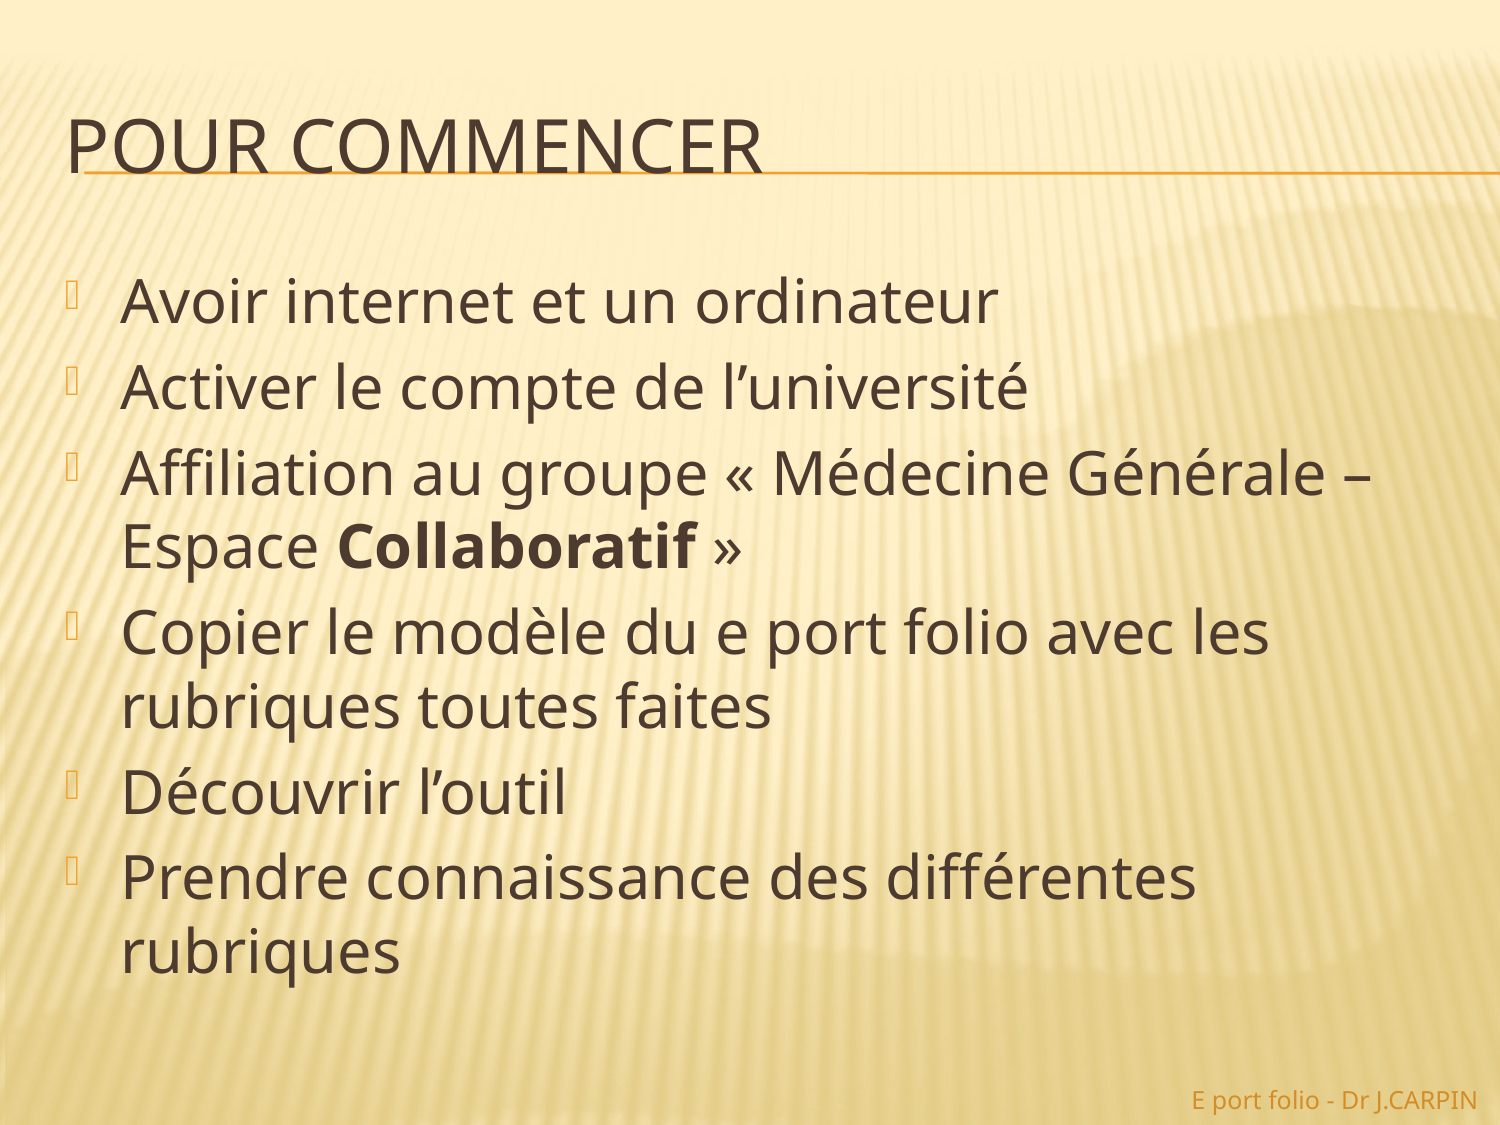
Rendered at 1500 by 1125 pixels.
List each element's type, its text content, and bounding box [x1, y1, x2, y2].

footer E port folio - Dr J.CARPIN [1025, 1077, 1500, 1125]
list Avoir internet et un ordinateur Activer le compte de l’université Affiliation au groupe « Médecine Générale –Espace Collaboratif » Copier le modèle du e port folio avec les rubriques toutes faites Découvrir l’outil Prendre connaissance des différentes rubriques [50, 254, 1475, 998]
title Pour commencer [50, 75, 1475, 213]
